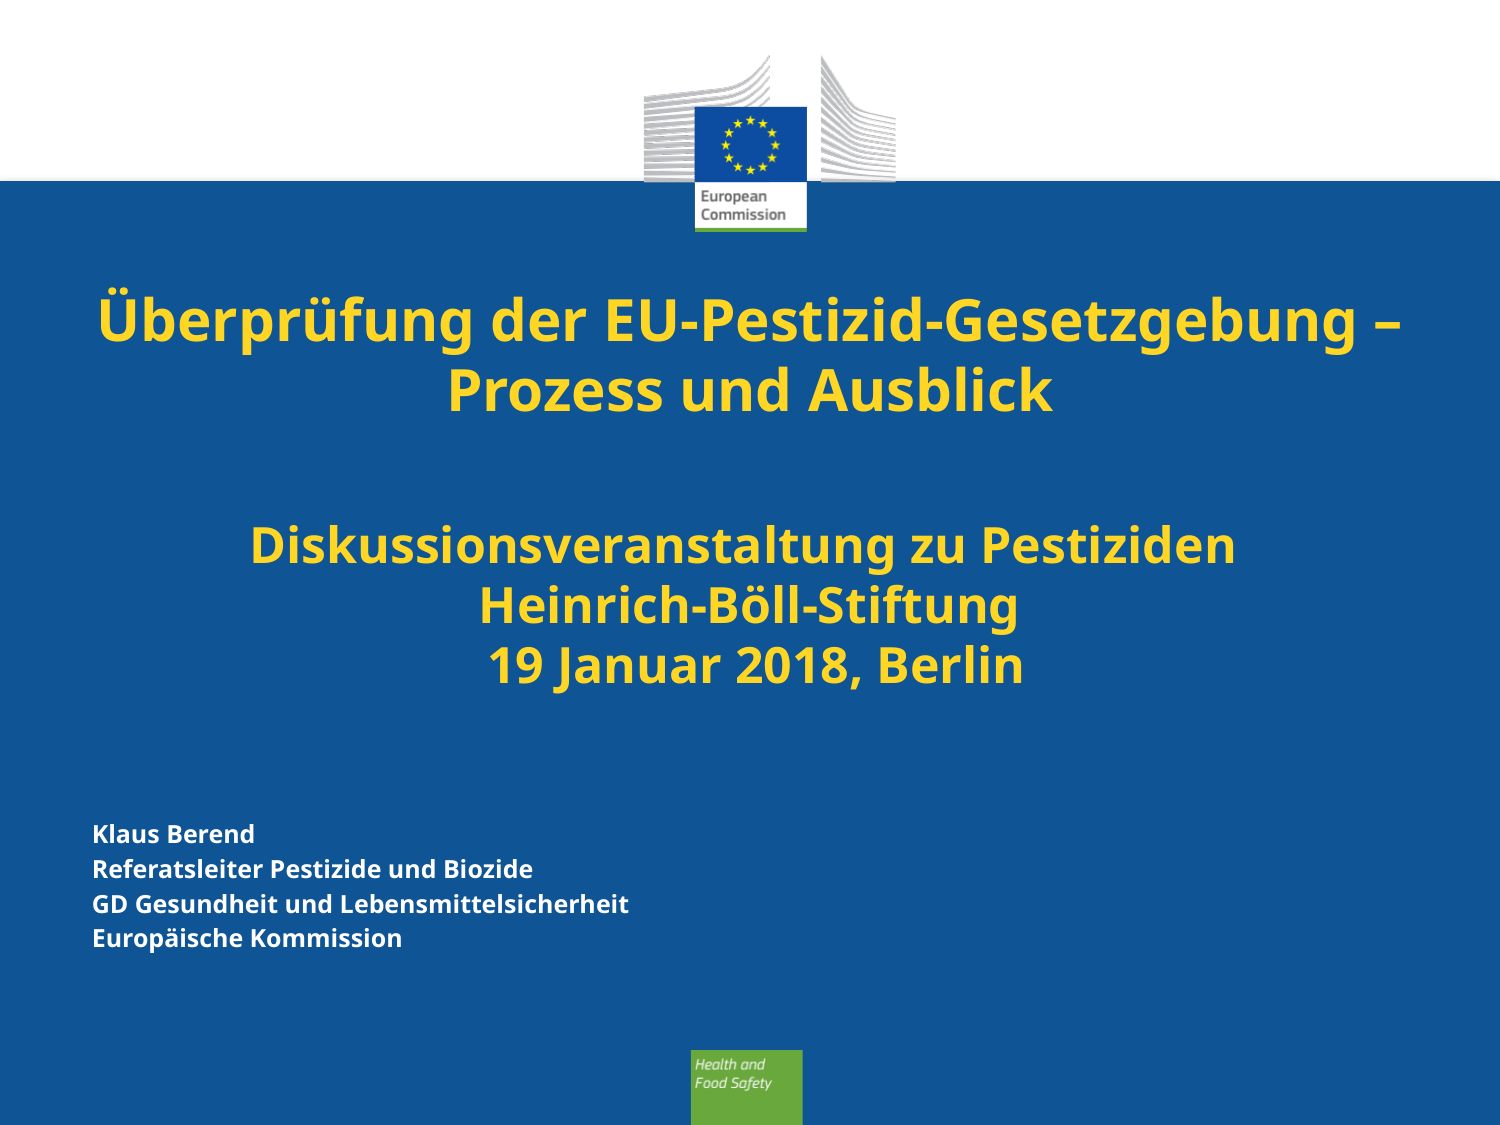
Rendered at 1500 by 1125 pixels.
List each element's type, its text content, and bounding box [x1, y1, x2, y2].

list Klaus Berend Referatsleiter Pestizide und Biozide GD Gesundheit und Lebensmittelsicherheit Europäische Kommission [76, 810, 963, 1024]
title Überprüfung der EU-Pestizid-Gesetzgebung – Prozess und Ausblick Diskussionsveranstaltung zu Pestiziden Heinrich-Böll-Stiftung 19 Januar 2018, Berlin [64, 361, 1435, 705]
